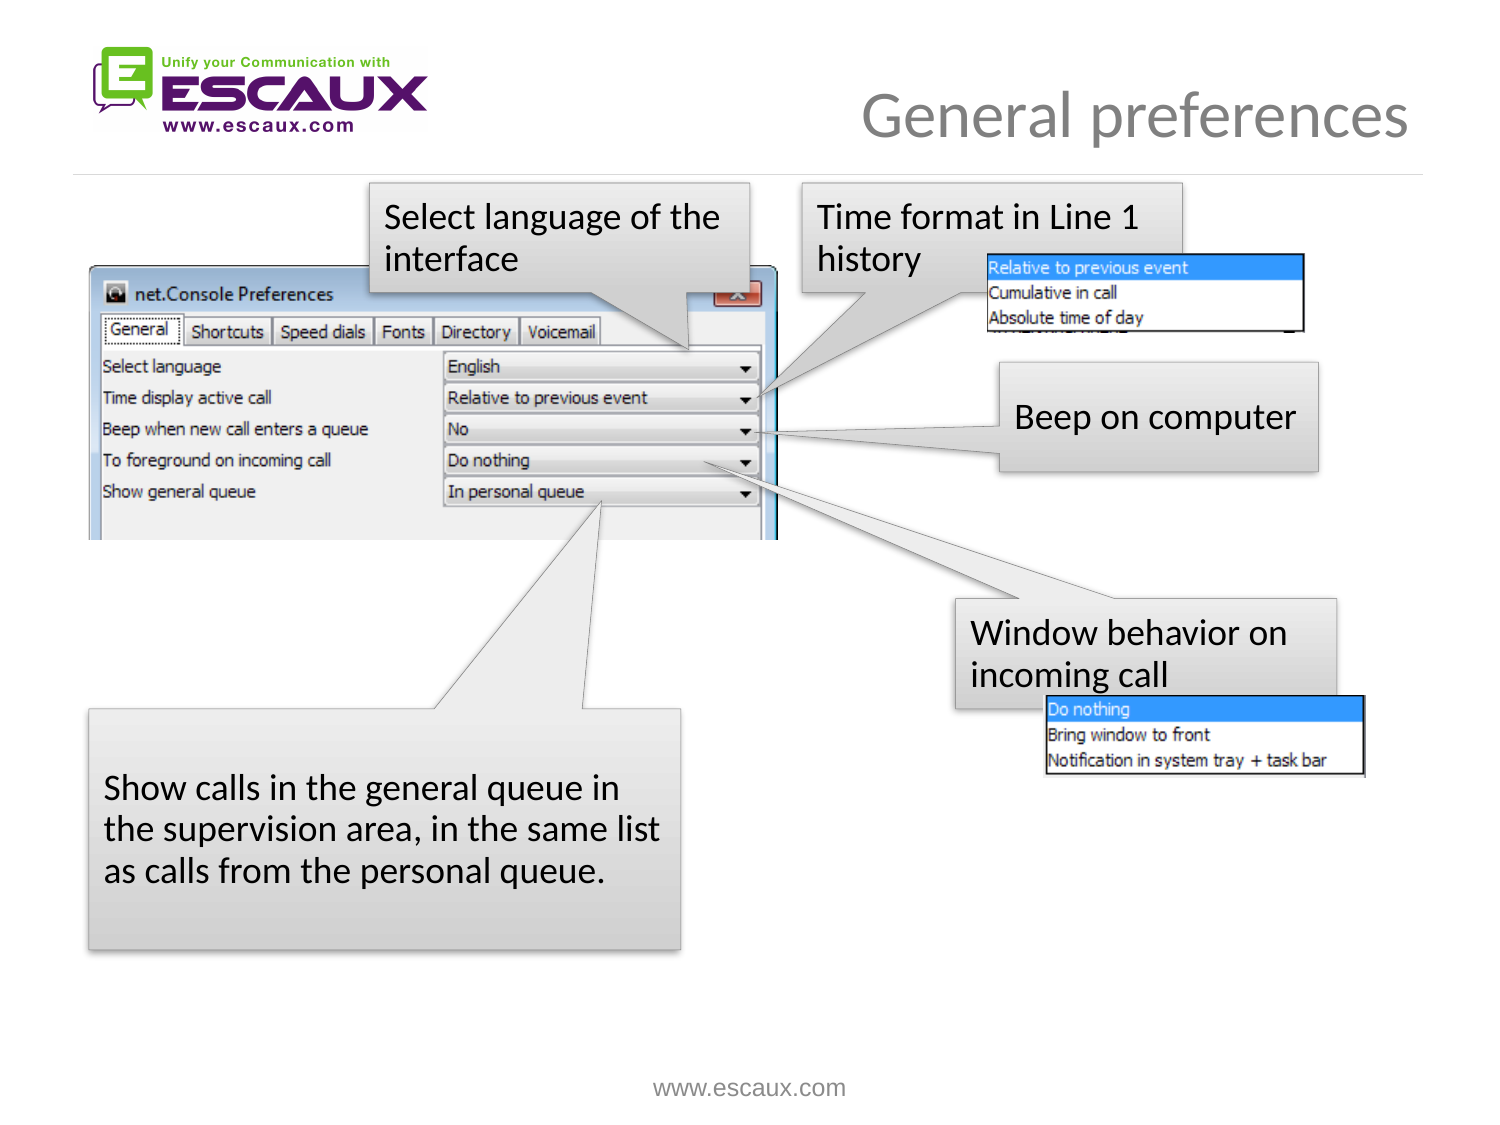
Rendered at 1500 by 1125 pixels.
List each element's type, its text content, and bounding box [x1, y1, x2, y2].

text_box Window behavior on incoming call [782, 486, 1338, 710]
picture [88, 265, 779, 540]
picture [93, 46, 428, 132]
text_box Time format in Line 1 history [782, 182, 1184, 386]
footer www.escaux.com [512, 1042, 988, 1103]
text_box Select language of the interface [368, 182, 751, 264]
title General preferences [457, 45, 1425, 176]
picture [1043, 695, 1366, 778]
text_box Beep on computer [782, 361, 1320, 473]
picture [986, 252, 1306, 333]
text_box Show calls in the general queue in the supervision area, in the same list as calls from the personal queue. [88, 549, 682, 951]
